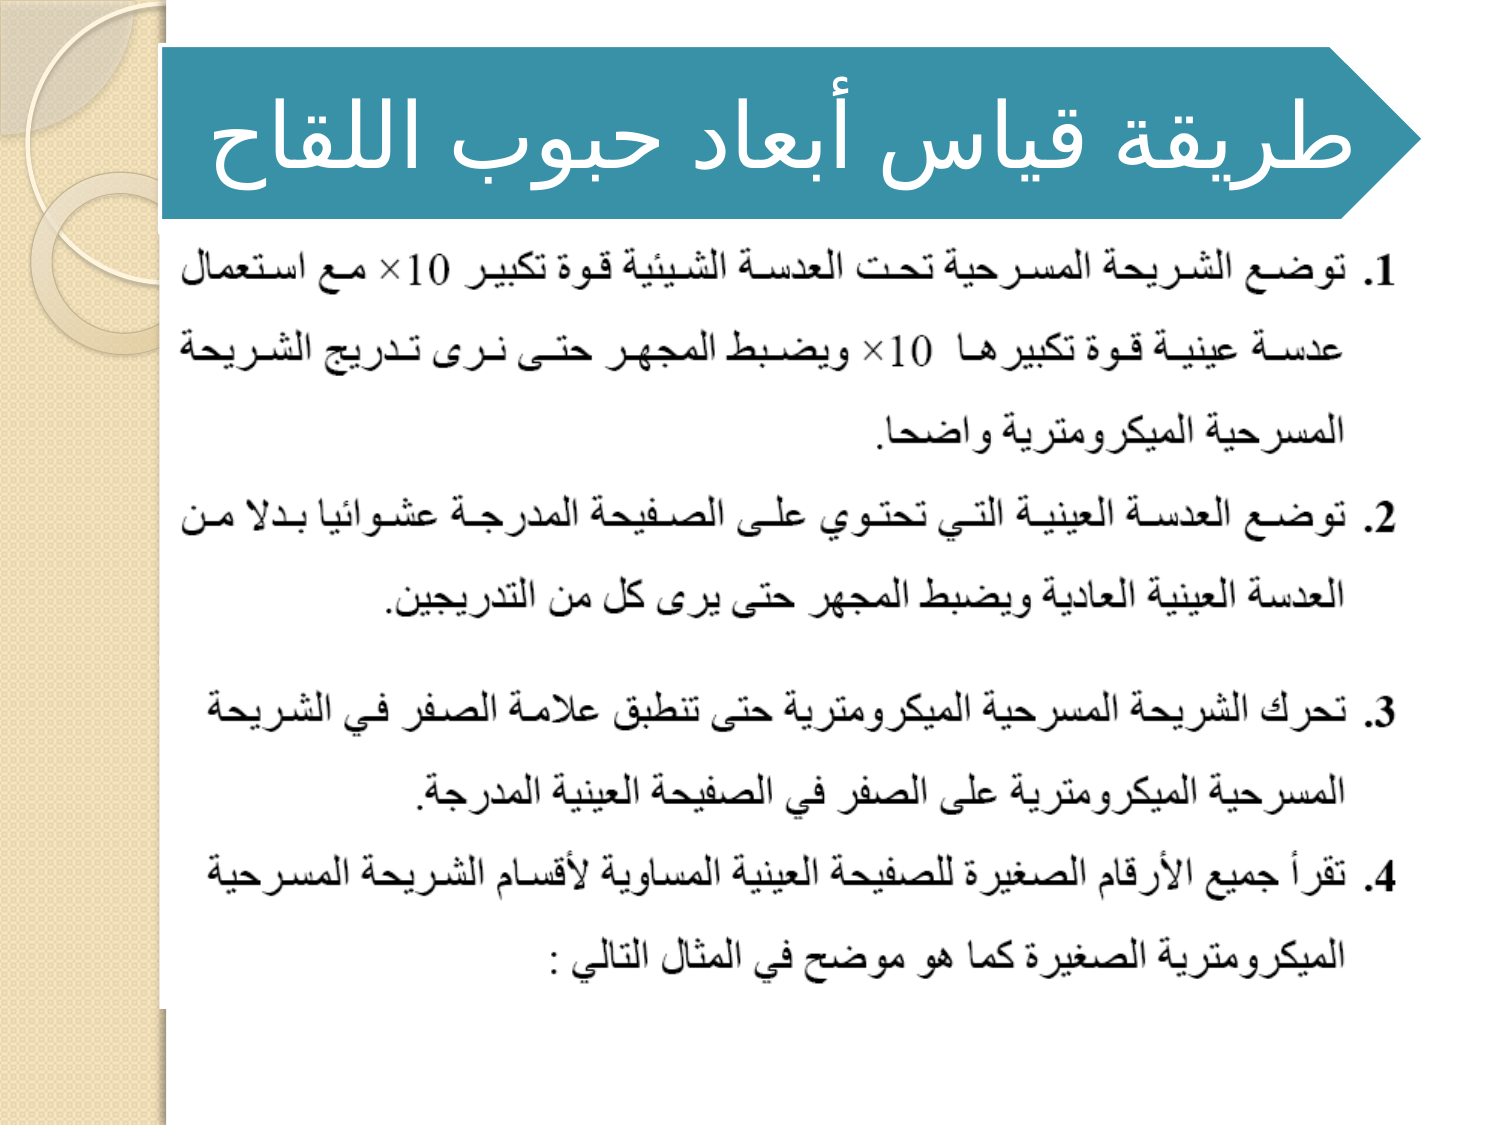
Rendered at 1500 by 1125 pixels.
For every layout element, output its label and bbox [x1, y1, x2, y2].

picture [159, 219, 1419, 1009]
text_box [159, 44, 1426, 233]
